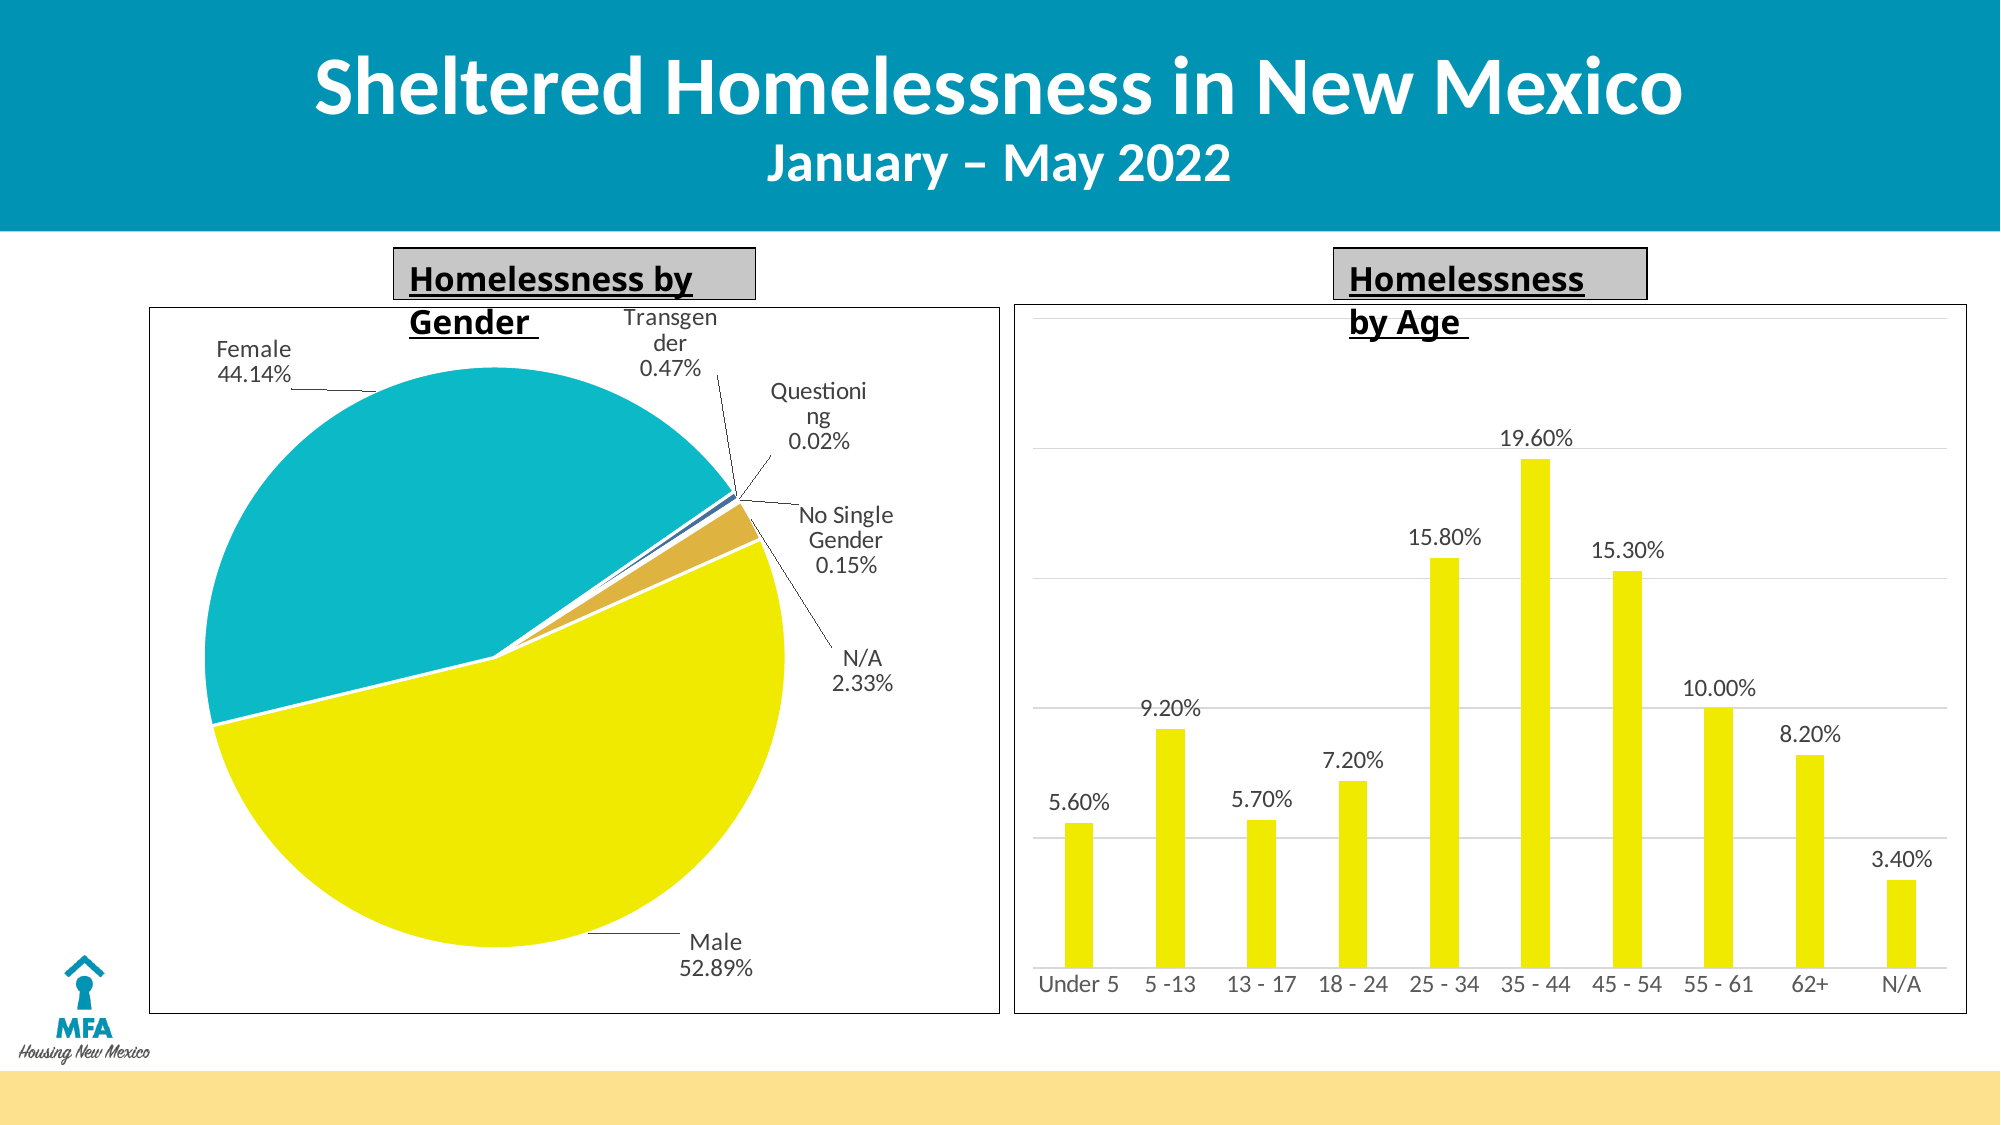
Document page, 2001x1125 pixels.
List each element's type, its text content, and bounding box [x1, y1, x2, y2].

text_box [0, 0, 2000, 232]
text_box Homelessness by Age [1333, 248, 1647, 300]
text_box [0, 1070, 2000, 1125]
picture [17, 954, 150, 1065]
chart [149, 306, 1000, 1014]
title Sheltered Homelessness in New Mexico January – May 2022 [249, 30, 1750, 201]
chart [1014, 304, 1967, 1014]
text_box Homelessness by Gender [393, 248, 756, 300]
